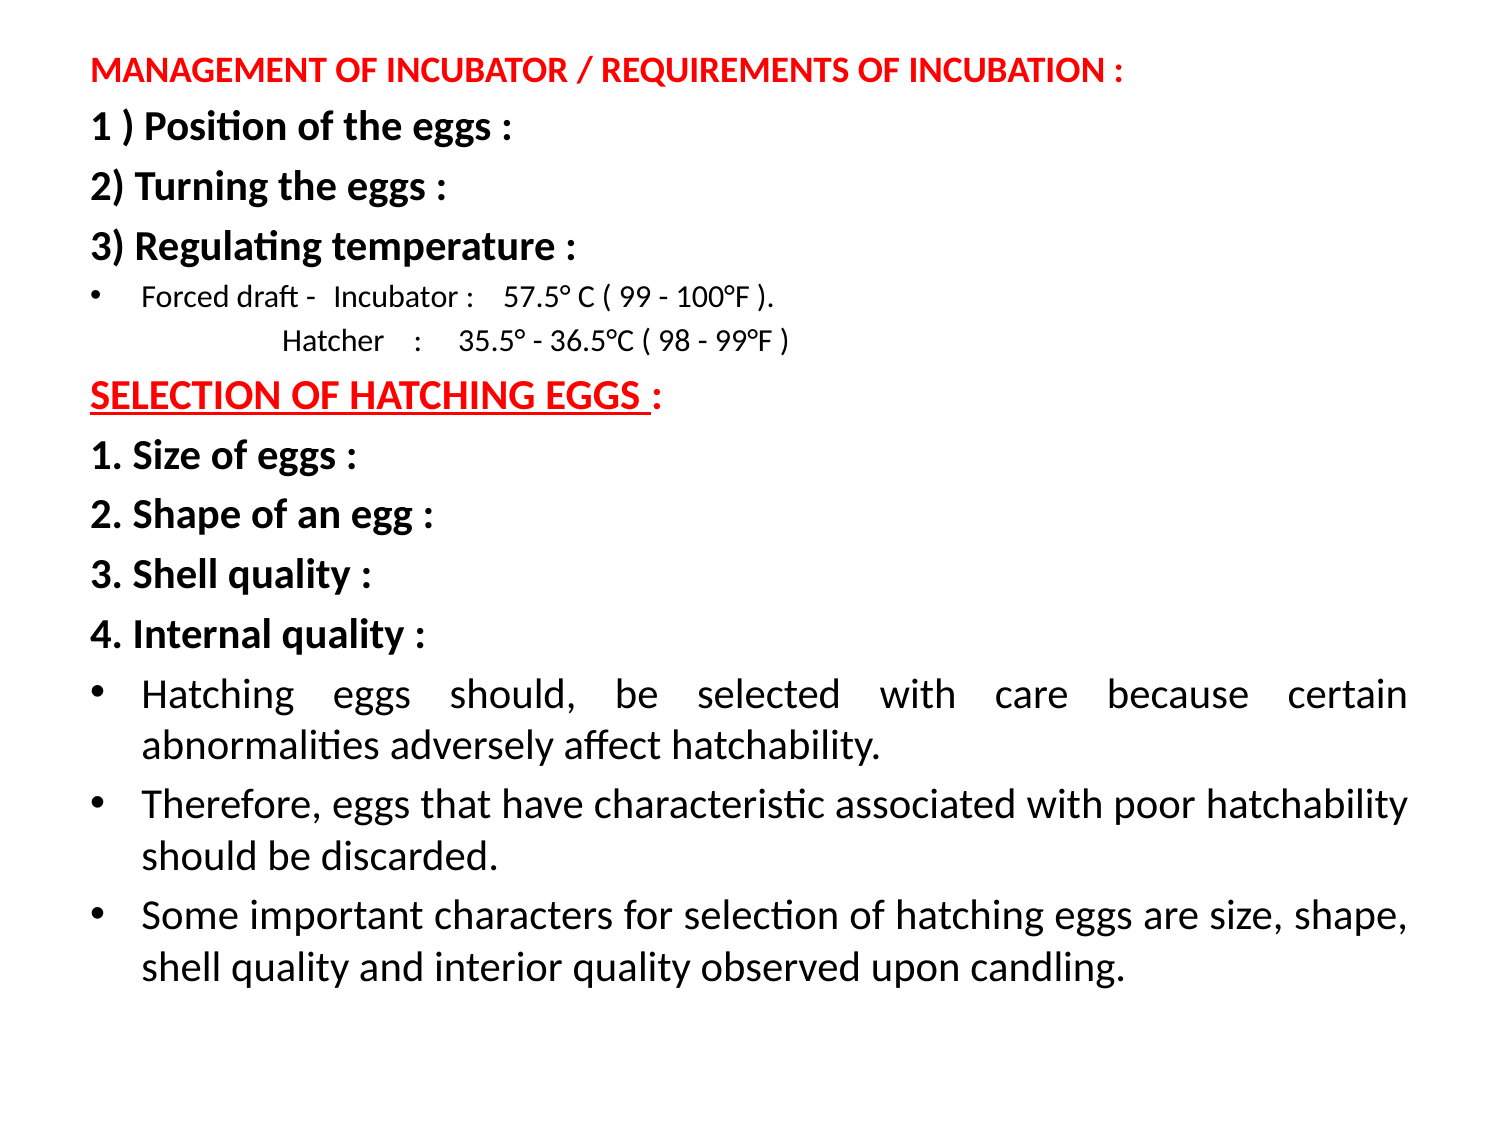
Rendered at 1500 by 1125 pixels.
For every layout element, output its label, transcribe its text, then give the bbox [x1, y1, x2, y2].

list MANAGEMENT OF INCUBATOR / REQUIREMENTS OF INCUBATION : 1 ) Position of the eggs : 2) Turning the eggs : 3) Regulating temperature : Forced draft - Incubator : 57.5° C ( 99 - 100°F ). Hatcher : 35.5° - 36.5°C ( 98 - 99°F ) SELECTION OF HATCHING EGGS : 1. Size of eggs : 2. Shape of an egg : 3. Shell quality : 4. Internal quality : Hatching eggs should, be selected with care because certain abnormalities adversely affect hatchability. Therefore, eggs that have characteristic associated with poor hatchability should be discarded. Some important characters for selection of hatching eggs are size, shape, shell quality and interior quality observed upon candling. [75, 37, 1425, 1005]
